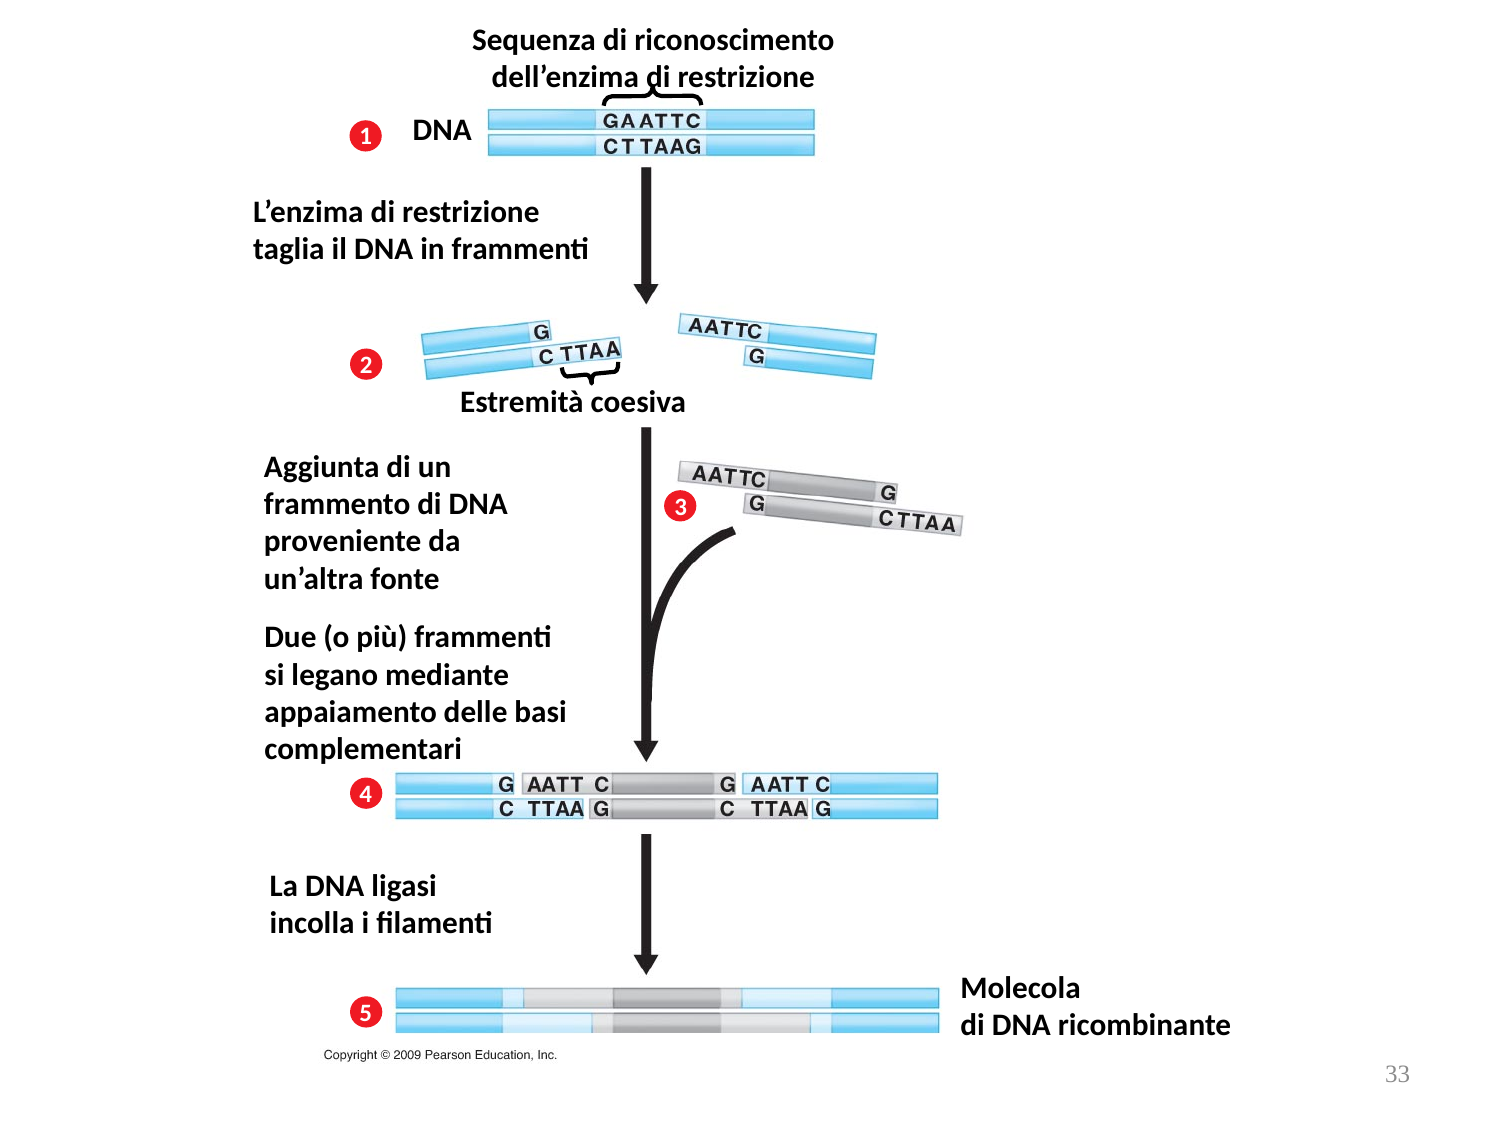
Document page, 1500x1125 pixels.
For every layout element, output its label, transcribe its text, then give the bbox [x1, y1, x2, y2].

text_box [252, 18, 1182, 1070]
slide_number 33 [1074, 1042, 1425, 1103]
